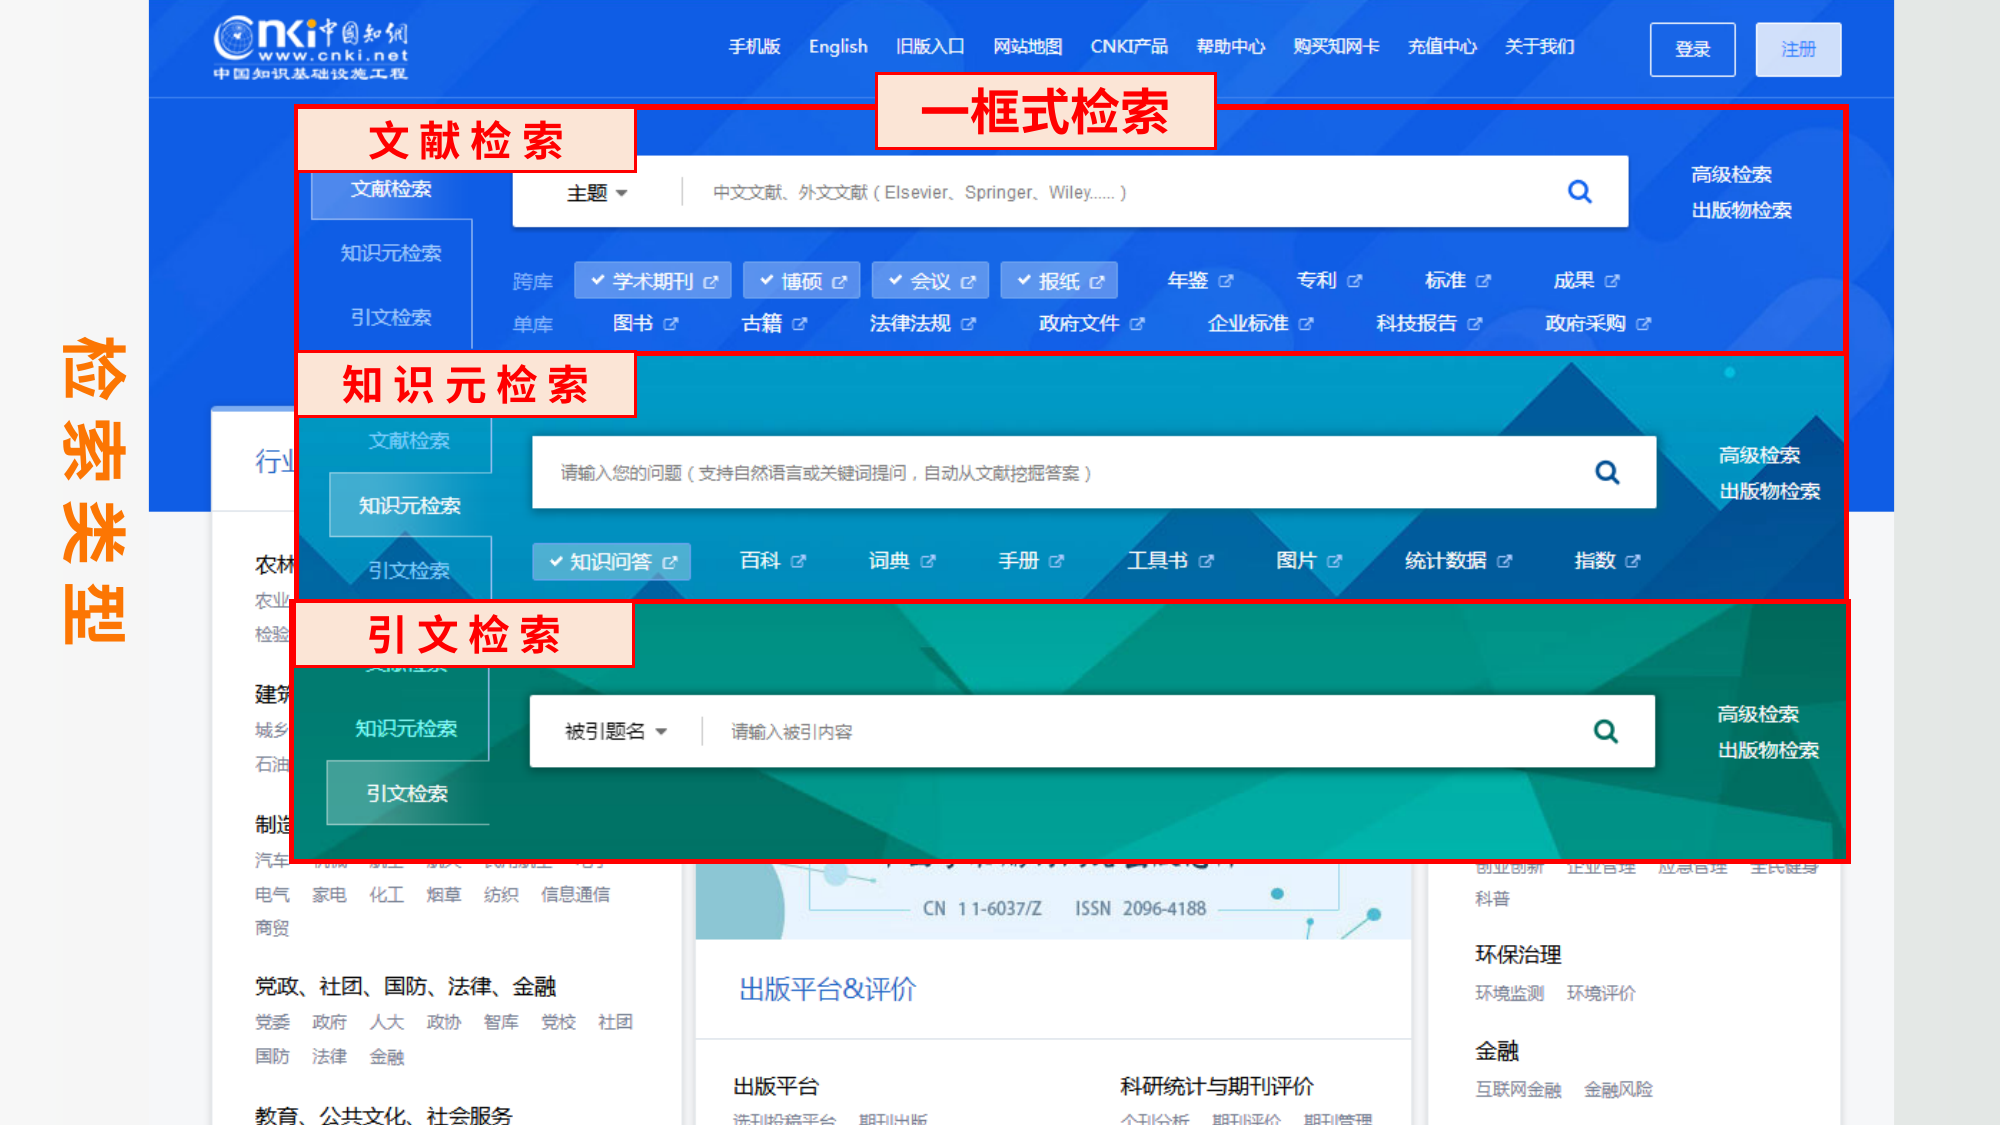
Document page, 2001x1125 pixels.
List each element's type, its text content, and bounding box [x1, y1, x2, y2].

text_box 检 索 类 型 [32, 235, 135, 748]
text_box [291, 600, 1849, 863]
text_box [296, 351, 1847, 600]
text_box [296, 73, 1847, 351]
picture [148, 0, 1895, 1125]
